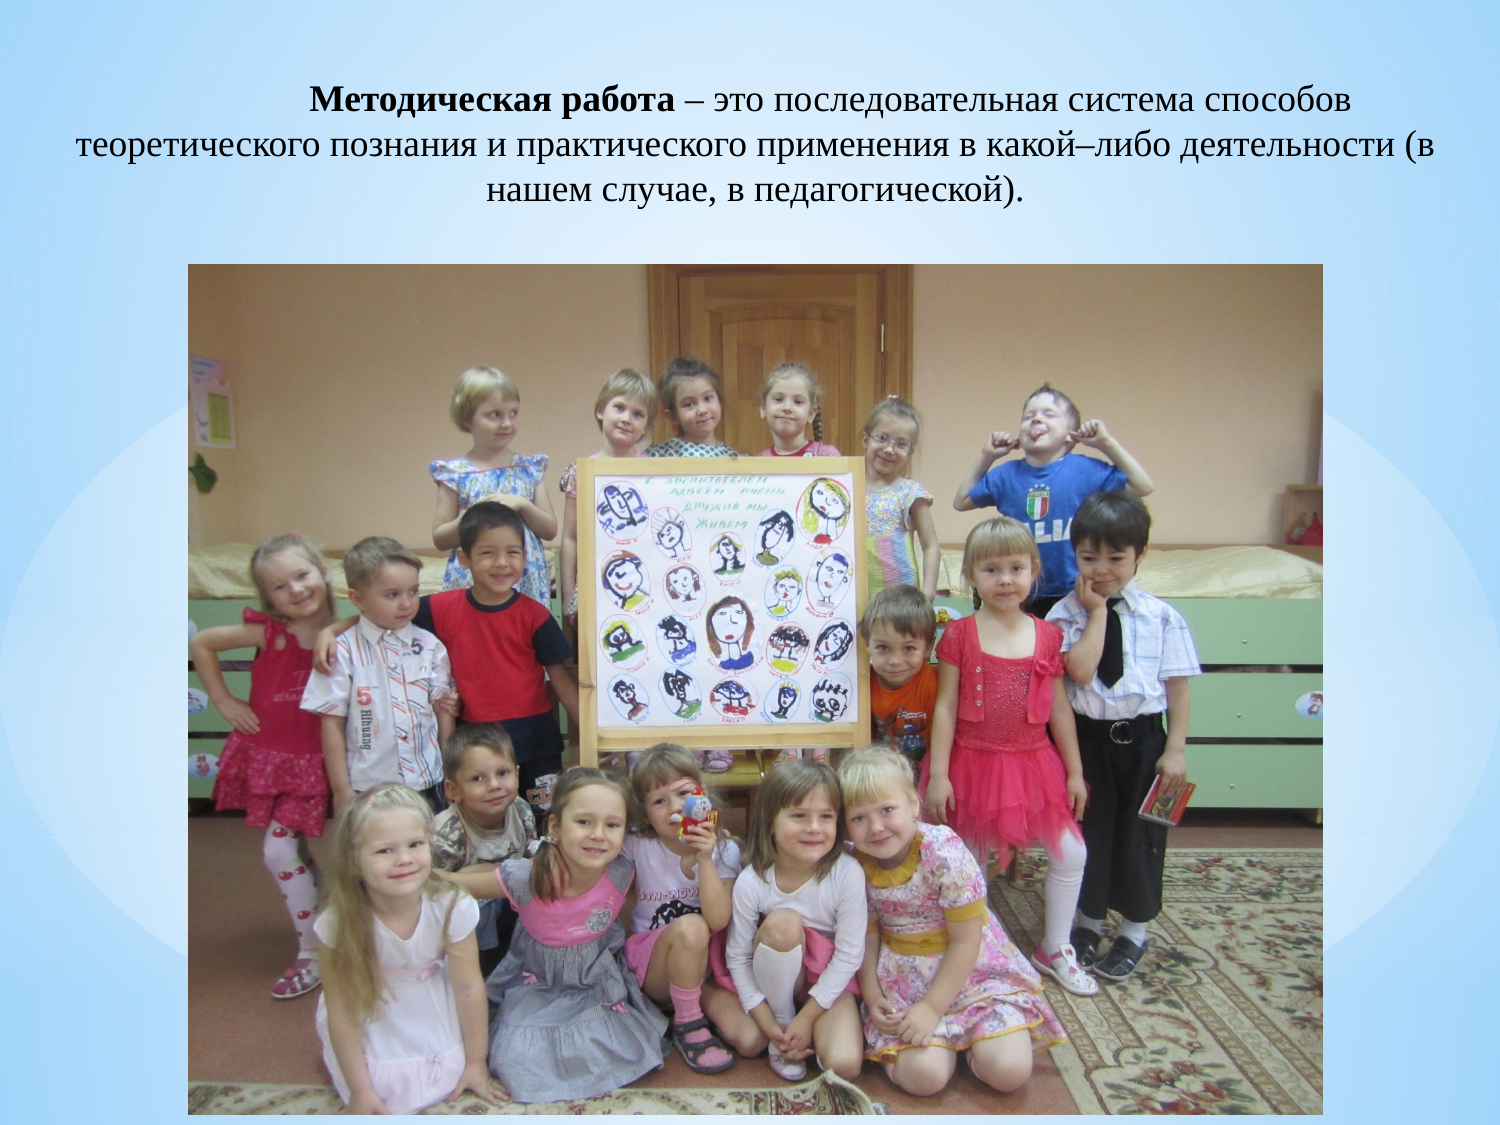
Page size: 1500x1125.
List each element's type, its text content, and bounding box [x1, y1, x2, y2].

text_box Методическая работа – это последовательная система способов теоретического познания и практического применения в какой–либо деятельности (в нашем случае, в педагогической). [53, 66, 1459, 442]
picture [188, 263, 1324, 1115]
